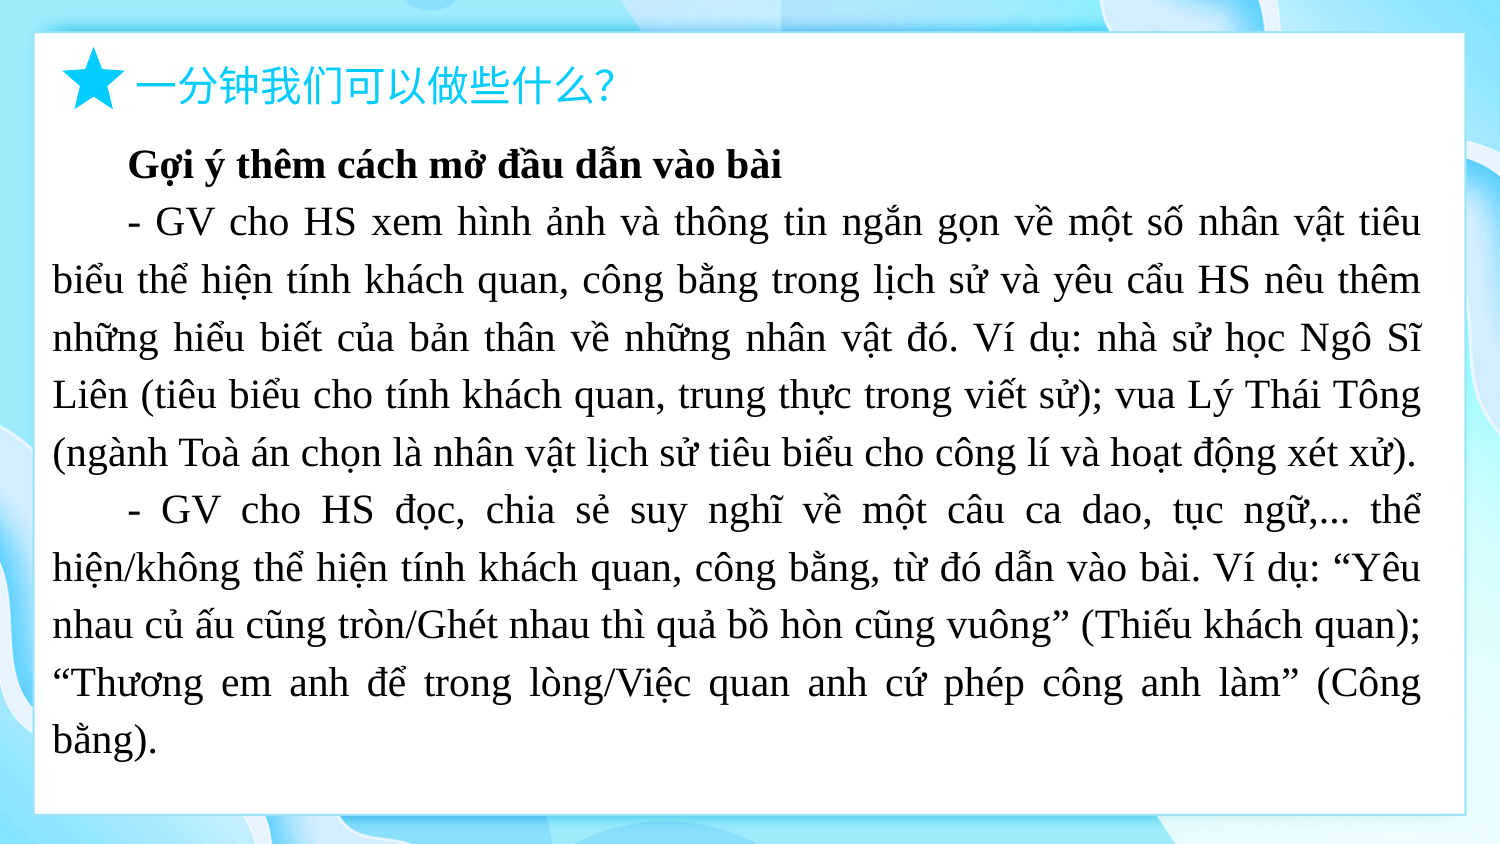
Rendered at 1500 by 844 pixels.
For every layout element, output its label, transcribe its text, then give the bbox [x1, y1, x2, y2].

picture [0, 0, 1500, 844]
text_box Gợi ý thêm cách mở đầu dẫn vào bài - GV cho HS xem hình ảnh và thông tin ngắn gọn về một số nhân vật tiêu biểu thể hiện tính khách quan, công bằng trong lịch sử và yêu cẩu HS nêu thêm những hiểu biết của bản thân về những nhân vật đó. Ví dụ: nhà sử học Ngô Sĩ Liên (tiêu biểu cho tính khách quan, trung thực trong viết sử); vua Lý Thái Tông (ngành Toà án chọn là nhân vật lịch sử tiêu biểu cho công lí và hoạt động xét xử). - GV cho HS đọc, chia sẻ suy nghĩ về một câu ca dao, tục ngữ,... thể hiện/không thể hiện tính khách quan, công bằng, từ đó dẫn vào bài. Ví dụ: “Yêu nhau củ ấu cũng tròn/Ghét nhau thì quả bồ hòn cũng vuông” (Thiếu khách quan); “Thương em anh để trong lòng/Việc quan anh cứ phép công anh làm” (Công bằng). [37, 121, 1438, 770]
